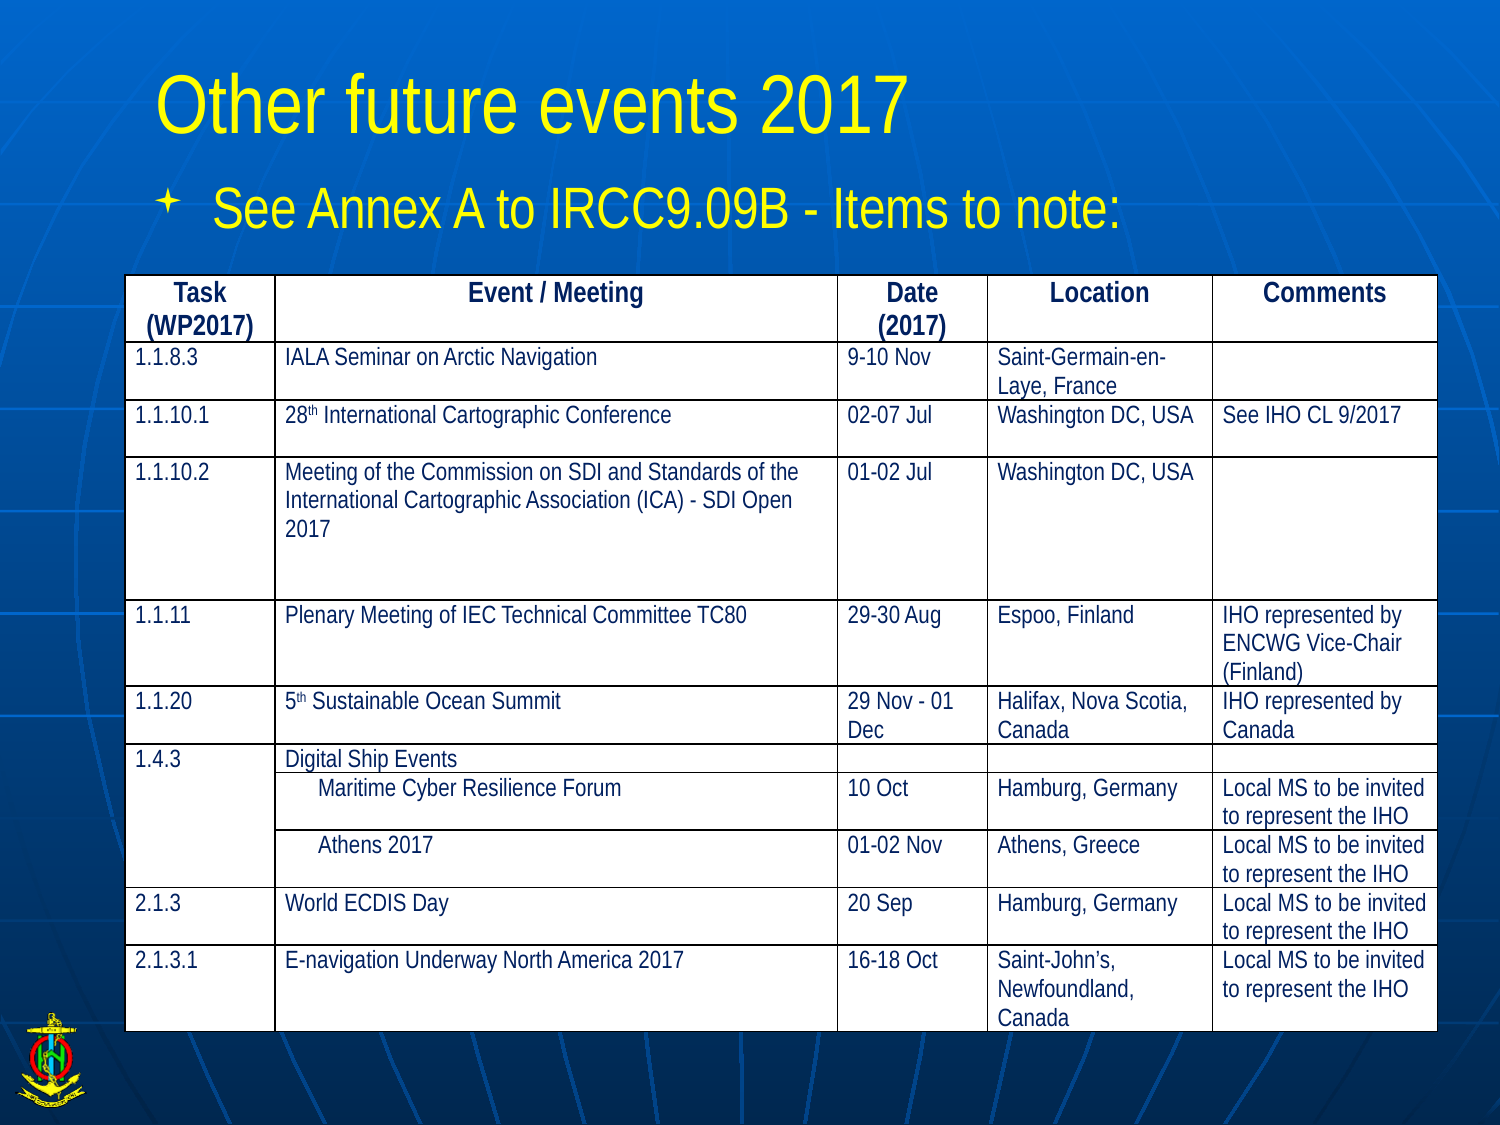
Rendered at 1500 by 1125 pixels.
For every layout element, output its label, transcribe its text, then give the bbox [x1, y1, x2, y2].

table_cell 9-10 Nov [838, 343, 987, 399]
table_cell Meeting of the Commission on SDI and Standards of the International Cartographic Association (ICA) - SDI Open 2017 [276, 458, 837, 599]
table_cell World ECDIS Day [276, 888, 837, 944]
table_cell [988, 745, 1212, 772]
table_cell IALA Seminar on Arctic Navigation [276, 343, 837, 399]
table_cell Local MS to be invited to represent the IHO [1213, 773, 1437, 829]
table_cell Local MS to be invited to represent the IHO [1213, 888, 1437, 944]
table_cell Digital Ship Events [276, 745, 837, 772]
table_cell [1213, 458, 1437, 599]
table_cell Local MS to be invited to represent the IHO [1213, 946, 1437, 1031]
table_cell Saint-Germain-en-Laye, France [988, 343, 1212, 399]
table_cell IHO represented by Canada [1213, 687, 1437, 743]
table_cell Athens 2017 [276, 831, 837, 887]
table_cell E-navigation Underway North America 2017 [276, 946, 837, 1031]
table_header Date (2017) [838, 276, 987, 341]
table_cell 16-18 Oct [838, 946, 987, 1031]
table_cell Plenary Meeting of IEC Technical Committee TC80 [276, 601, 837, 685]
table_cell 1.1.10.2 [126, 458, 274, 599]
table_cell 1.1.10.1 [126, 401, 274, 456]
table_cell 28th International Cartographic Conference [276, 401, 837, 456]
list See Annex A to IRCC9.09B - Items to note: [137, 162, 1476, 1073]
table_cell 2.1.3 [126, 888, 274, 944]
table_cell 5th Sustainable Ocean Summit [276, 687, 837, 743]
table_cell 02-07 Jul [838, 401, 987, 456]
table_cell 1.1.11 [126, 601, 274, 685]
table_header Task (WP2017) [126, 276, 274, 341]
table_header Event / Meeting [276, 276, 837, 341]
table_cell 2.1.3.1 [126, 946, 274, 1031]
table_cell [1213, 343, 1437, 399]
table_cell 29-30 Aug [838, 601, 987, 685]
table_cell 10 Oct [838, 773, 987, 829]
table_cell See IHO CL 9/2017 [1213, 401, 1437, 456]
title Other future events 2017 [140, 6, 1360, 162]
table_cell [1213, 745, 1437, 772]
table_cell 1.1.20 [126, 687, 274, 743]
table_cell Hamburg, Germany [988, 773, 1212, 829]
table_cell Maritime Cyber Resilience Forum [276, 773, 837, 829]
table_cell Washington DC, USA [988, 401, 1212, 456]
table_cell Saint-John’s, Newfoundland, Canada [988, 946, 1212, 1031]
table_cell 20 Sep [838, 888, 987, 944]
table_cell Halifax, Nova Scotia, Canada [988, 687, 1212, 743]
table_cell Local MS to be invited to represent the IHO [1213, 831, 1437, 887]
table_cell IHO represented by ENCWG Vice-Chair (Finland) [1213, 601, 1437, 685]
table_cell 29 Nov - 01 Dec [838, 687, 987, 743]
table_cell Hamburg, Germany [988, 888, 1212, 944]
table_cell 1.1.8.3 [126, 343, 274, 399]
table_header Location [988, 276, 1212, 341]
table_cell 01-02 Jul [838, 458, 987, 599]
table_cell Espoo, Finland [988, 601, 1212, 685]
table_header Comments [1213, 276, 1437, 341]
table_cell Athens, Greece [988, 831, 1212, 887]
table_cell 1.4.3 [126, 745, 274, 887]
table_cell 01-02 Nov [838, 831, 987, 887]
table_cell [838, 745, 987, 772]
picture [14, 1012, 87, 1108]
table_cell Washington DC, USA [988, 458, 1212, 599]
